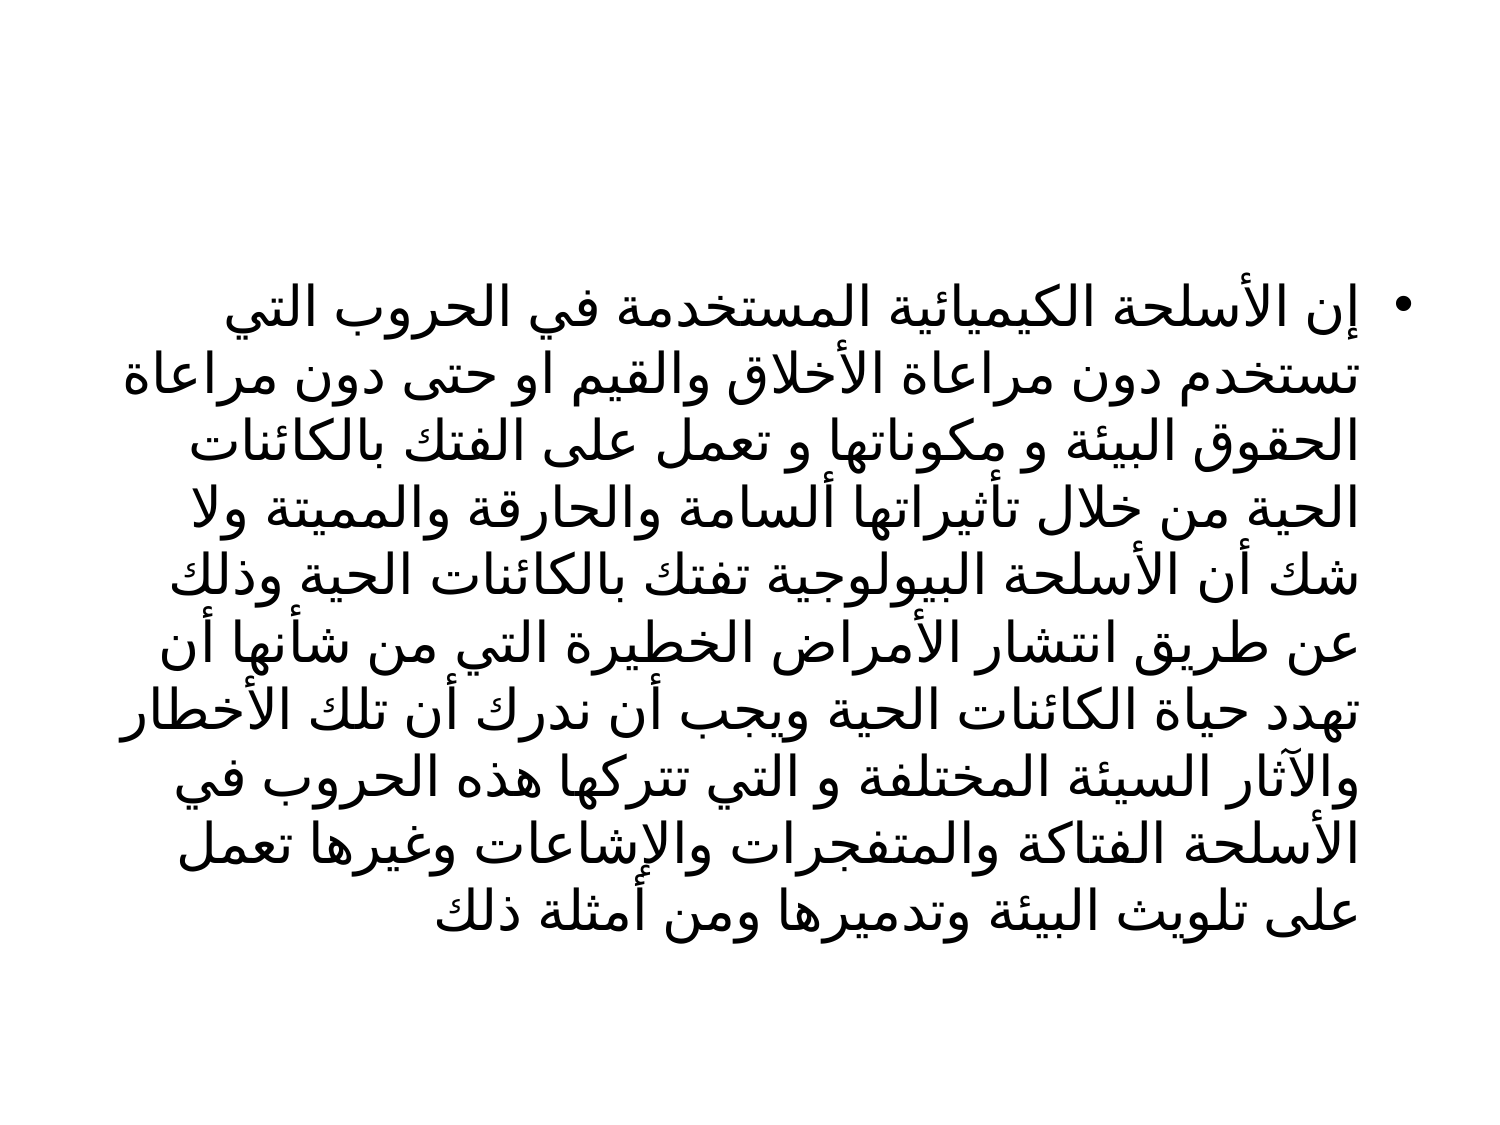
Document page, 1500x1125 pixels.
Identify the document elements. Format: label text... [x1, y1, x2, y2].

list ‏إن الأسلحة الكيميائية المستخدمة في الحروب التي تستخدم دون مراعاة الأخلاق والقيم او حتى دون مراعاة الحقوق البيئة و مكوناتها و تعمل على الفتك بالكائنات الحية من خلال تأثيراتها ألسامة والحارقة والمميتة ولا شك أن الأسلحة البيولوجية تفتك بالكائنات الحية وذلك عن طريق انتشار الأمراض الخطيرة التي من شأنها أن تهدد حياة الكائنات الحية ويجب أن ندرك أن تلك الأخطار والآثار السيئة المختلفة و التي تتركها هذه الحروب في الأسلحة الفتاكة والمتفجرات والإشاعات وغيرها تعمل على تلويث البيئة وتدميرها ومن أمثلة ذلك [75, 262, 1425, 1005]
